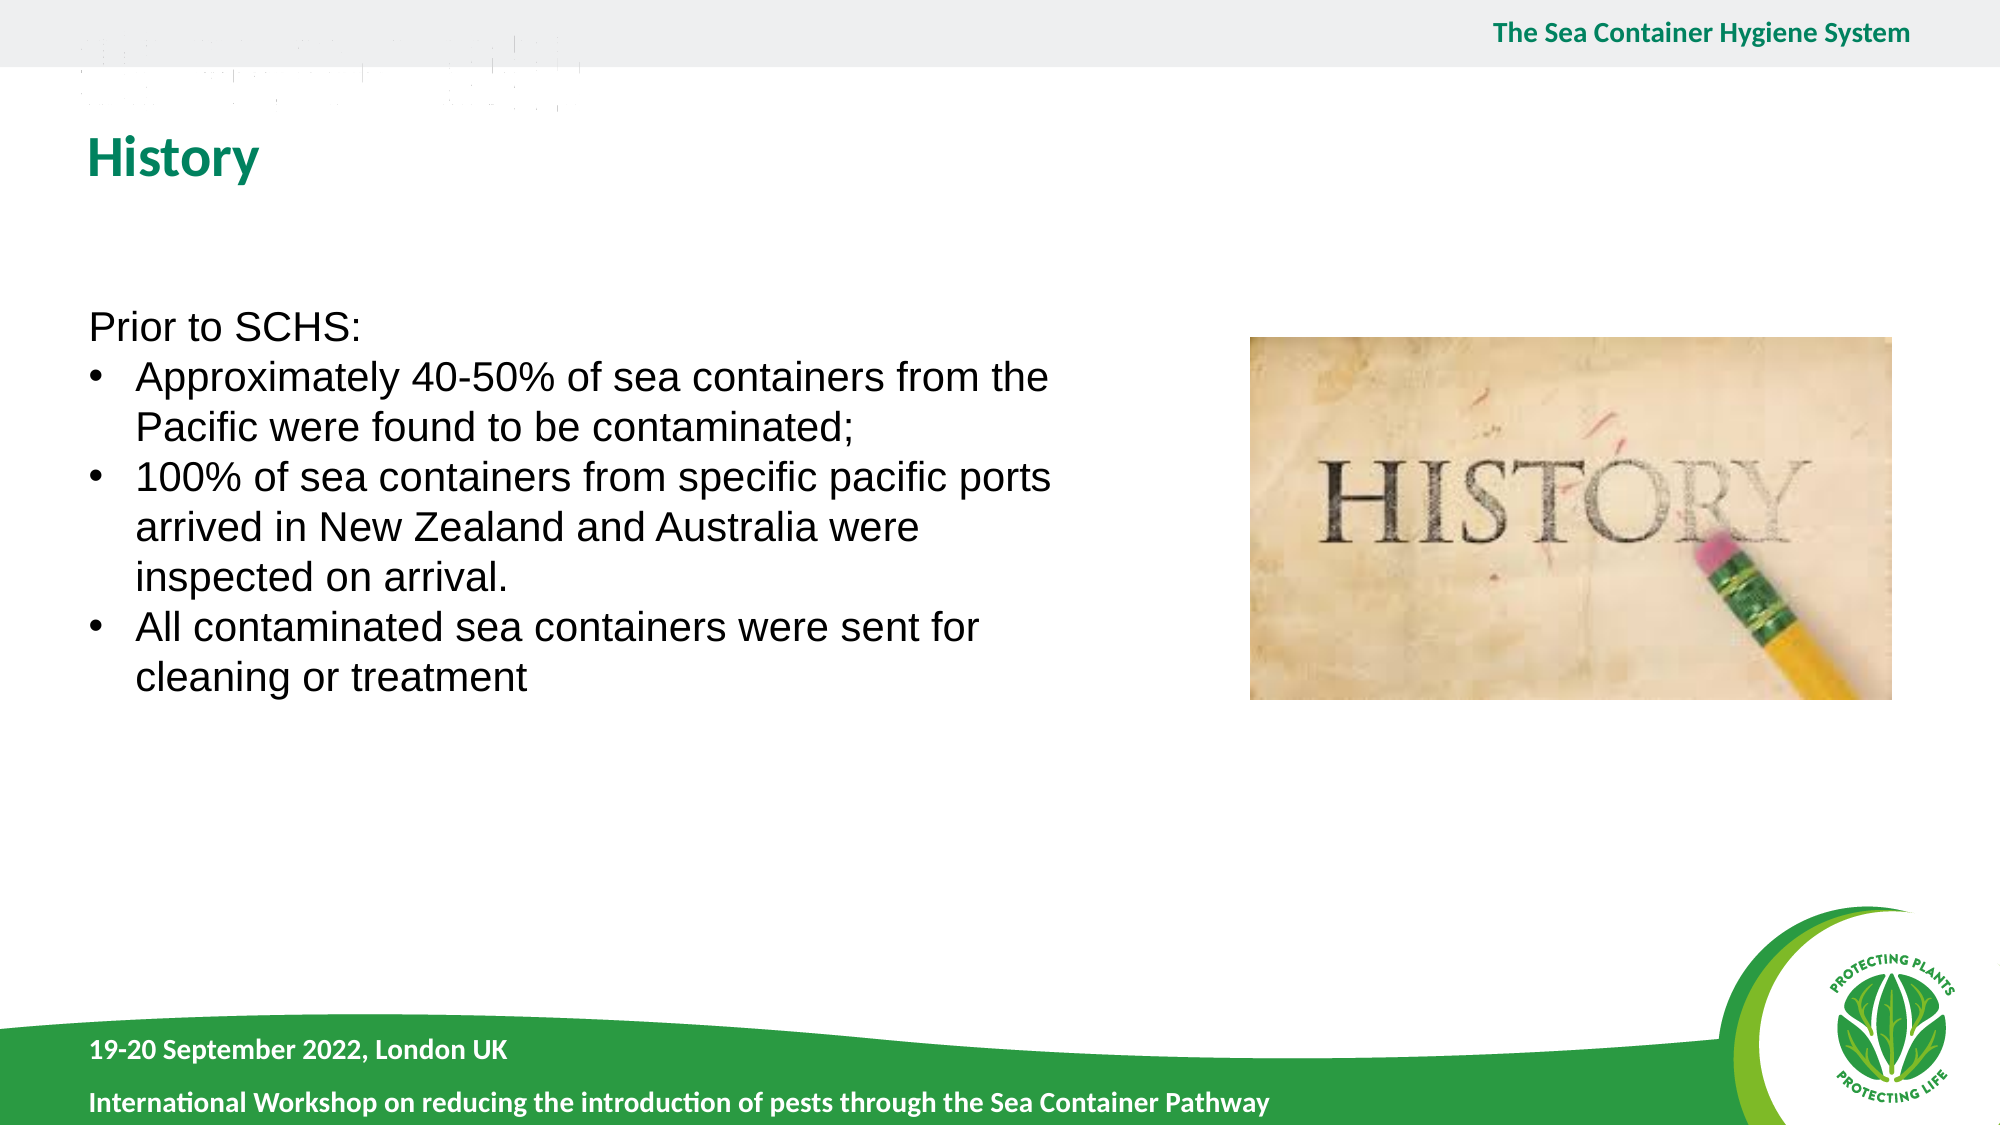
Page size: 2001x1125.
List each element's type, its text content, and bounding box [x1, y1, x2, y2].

subtitle Prior to SCHS: Approximately 40-50% of sea containers from the Pacific were found to be contaminated; 100% of sea containers from specific pacific ports arrived in New Zealand and Australia were inspected on arrival. All contaminated sea containers were sent for cleaning or treatment [0, 299, 1166, 741]
picture [0, 886, 2000, 1125]
title History [0, 125, 1167, 175]
picture [1249, 337, 1892, 700]
